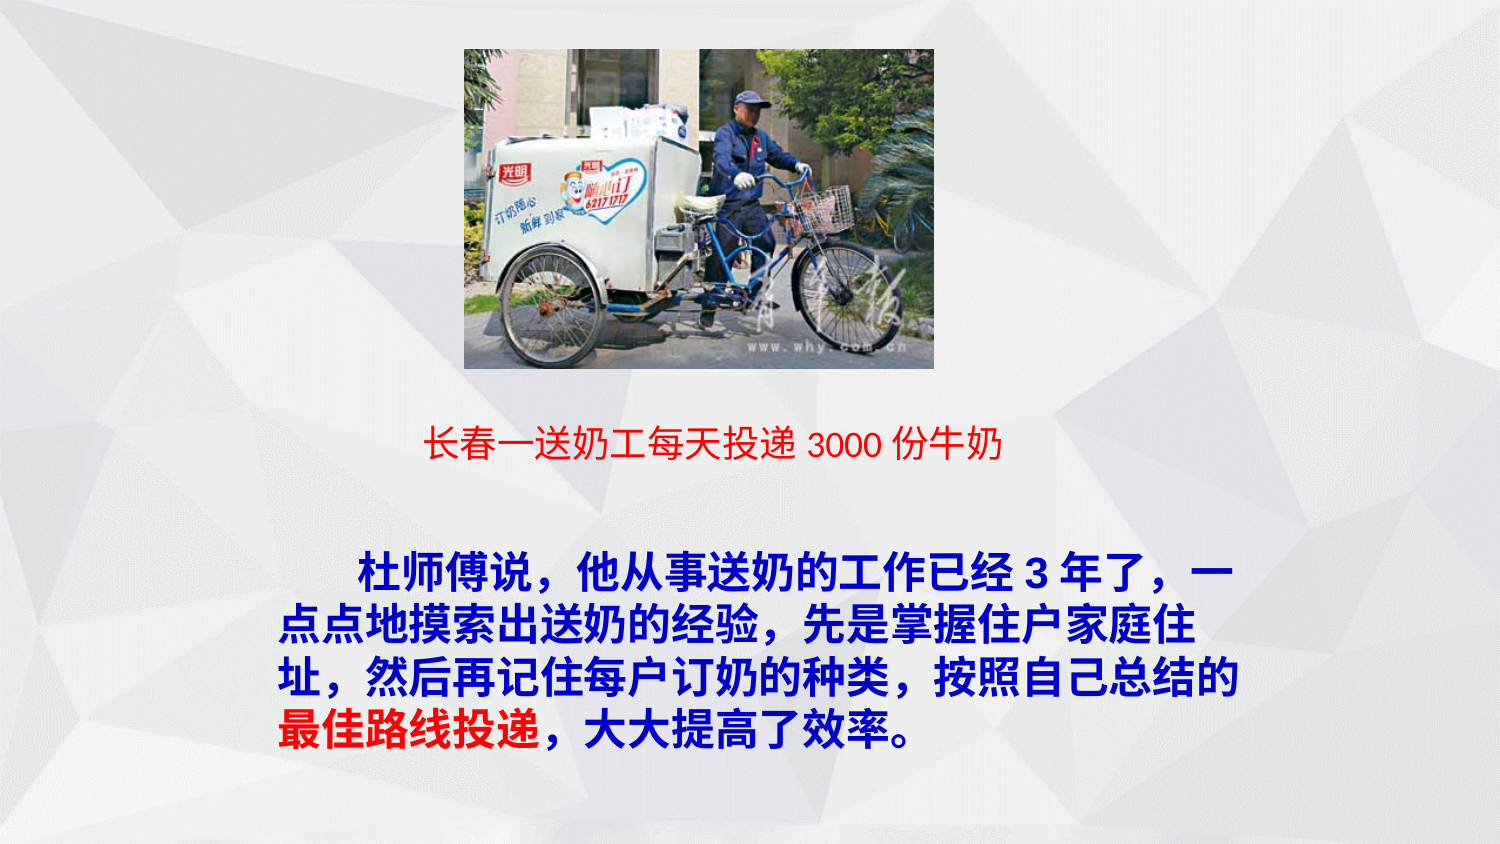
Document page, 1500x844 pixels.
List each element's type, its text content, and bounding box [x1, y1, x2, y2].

picture [0, 0, 1500, 844]
text_box 杜师傅说，他从事送奶的工作已经3年了，一点点地摸索出送奶的经验，先是掌握住户家庭住址，然后再记住每户订奶的种类，按照自己总结的最佳路线投递，大大提高了效率。 [262, 536, 1282, 762]
text_box 长春一送奶工每天投递3000份牛奶 [407, 412, 1019, 473]
